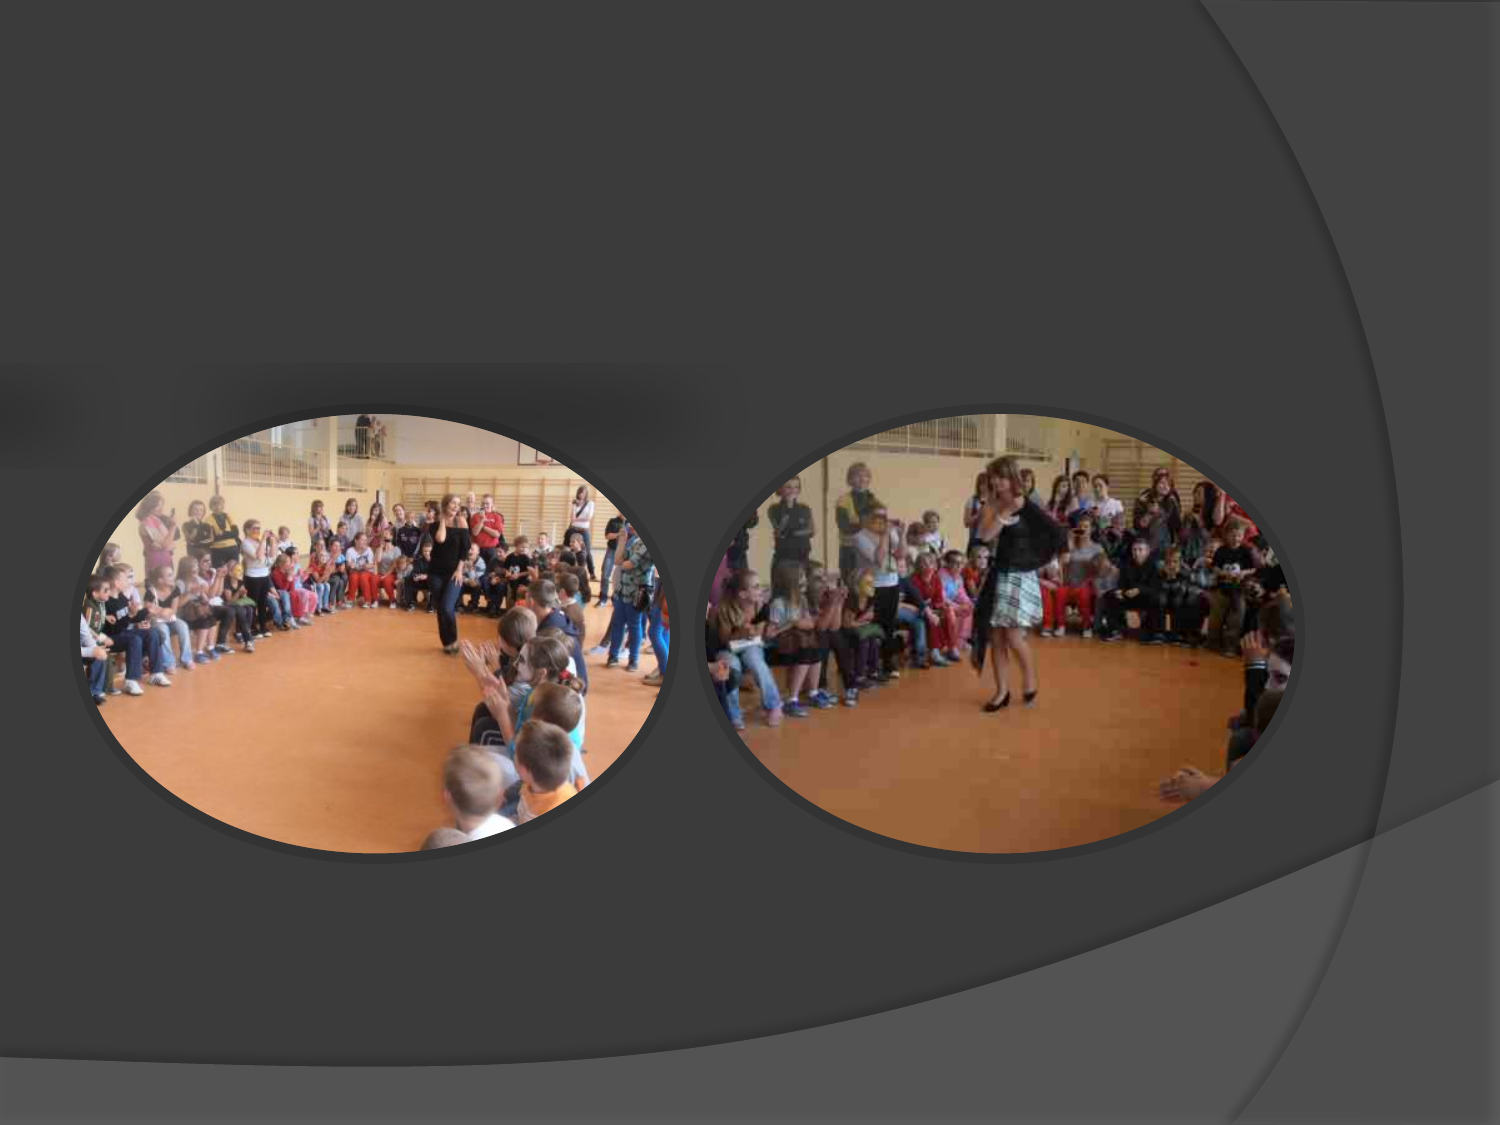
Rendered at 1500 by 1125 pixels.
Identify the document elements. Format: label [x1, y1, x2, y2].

list [699, 408, 1301, 859]
list [74, 408, 676, 859]
